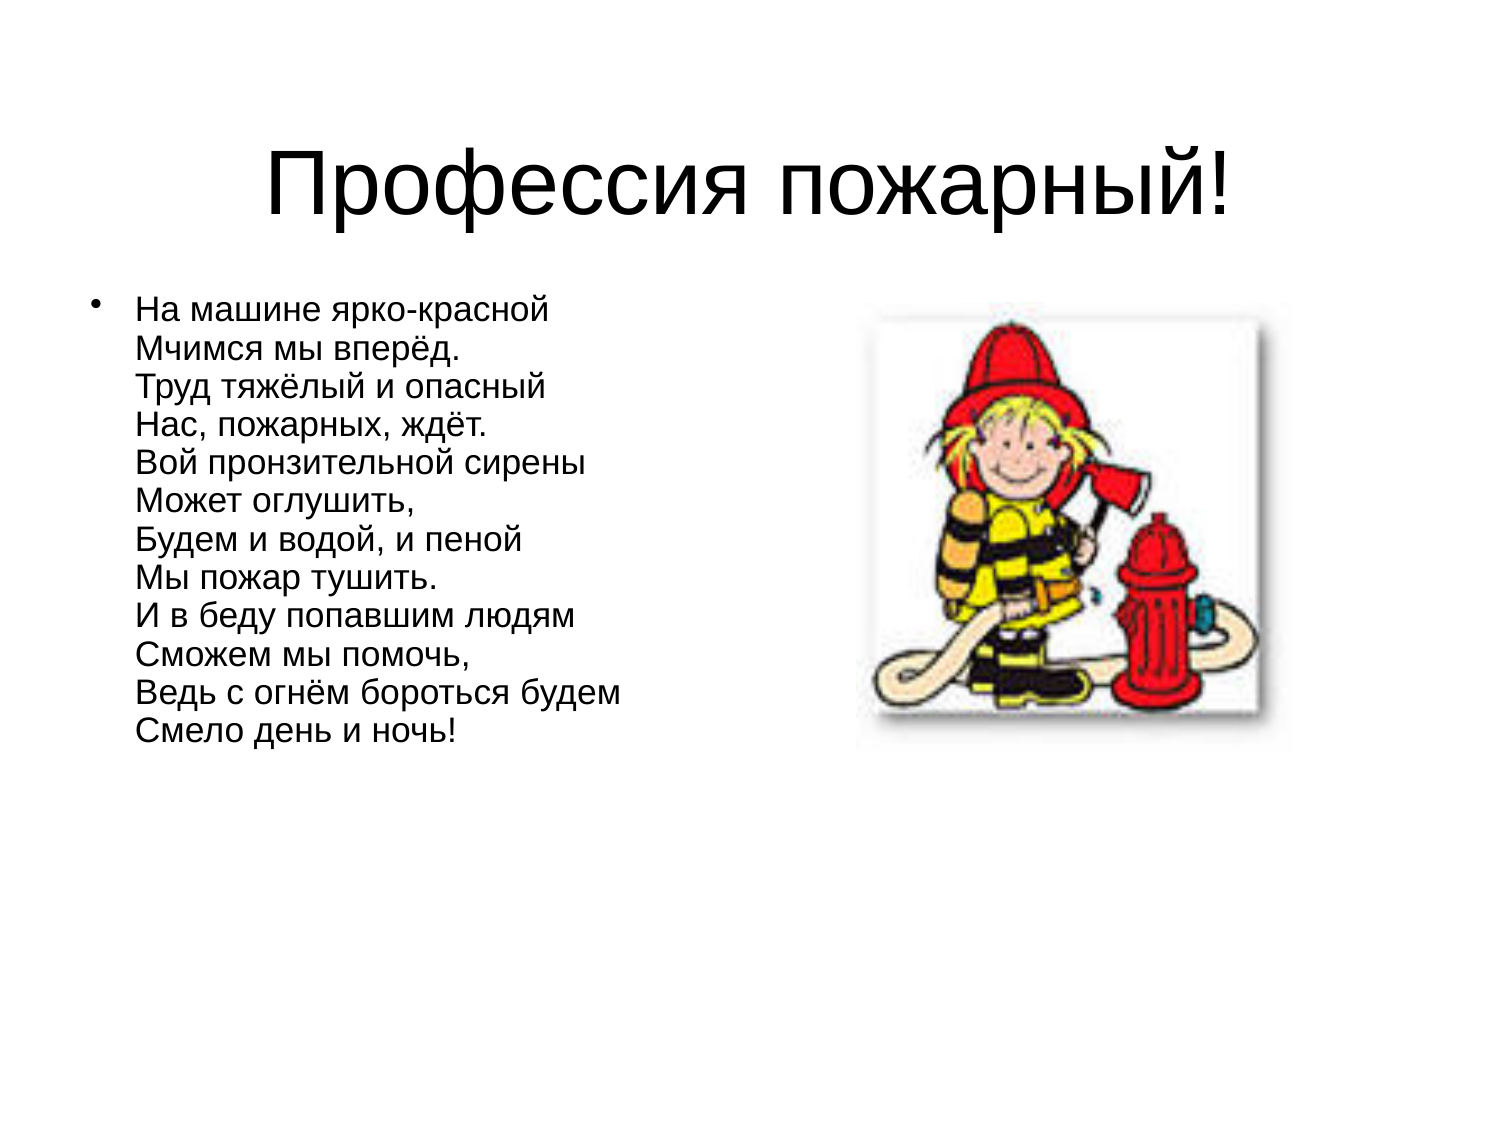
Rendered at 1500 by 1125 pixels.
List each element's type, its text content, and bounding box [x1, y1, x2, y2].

title Профессия пожарный! [74, 44, 1426, 233]
list На машине ярко-красной Мчимся мы вперёд. Труд тяжёлый и опасный Нас, пожарных, ждёт. Вой пронзительной сирены Может оглушить, Будем и водой, и пеной Мы пожар тушить. И в беду попавшим людям Сможем мы помочь, Ведь с огнём бороться будем Смело день и ночь! [74, 283, 644, 796]
picture [855, 302, 1294, 752]
